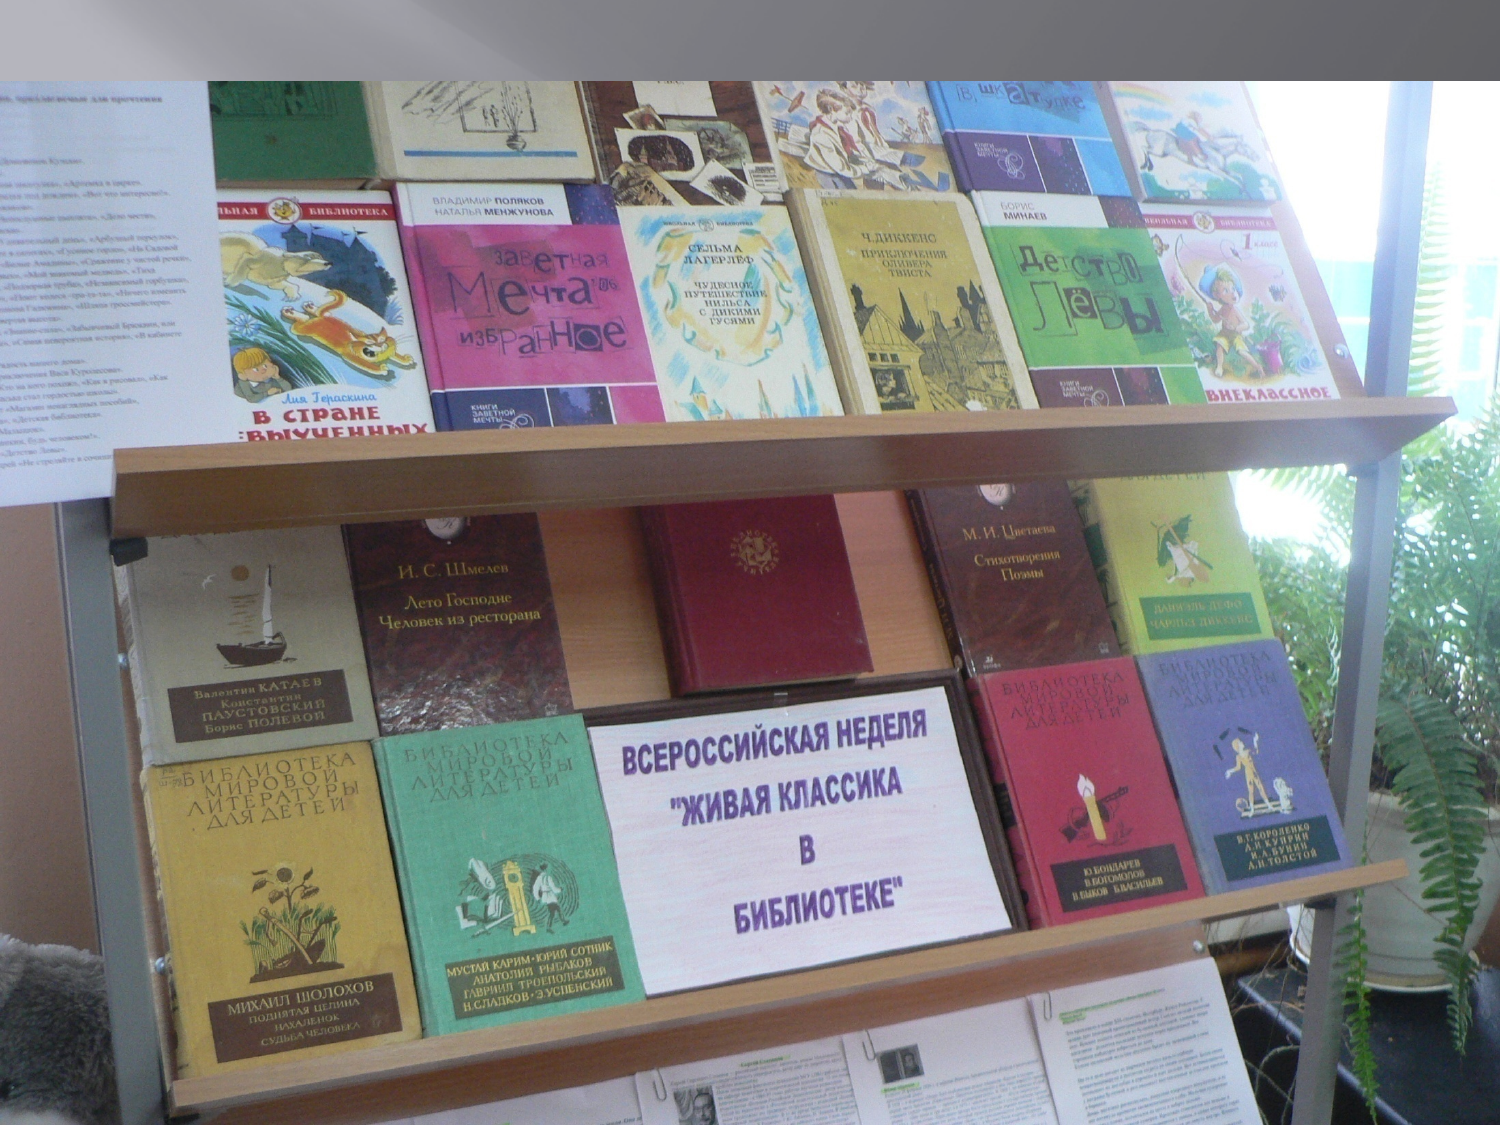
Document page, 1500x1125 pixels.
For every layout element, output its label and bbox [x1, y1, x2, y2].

list [0, 81, 1500, 1125]
